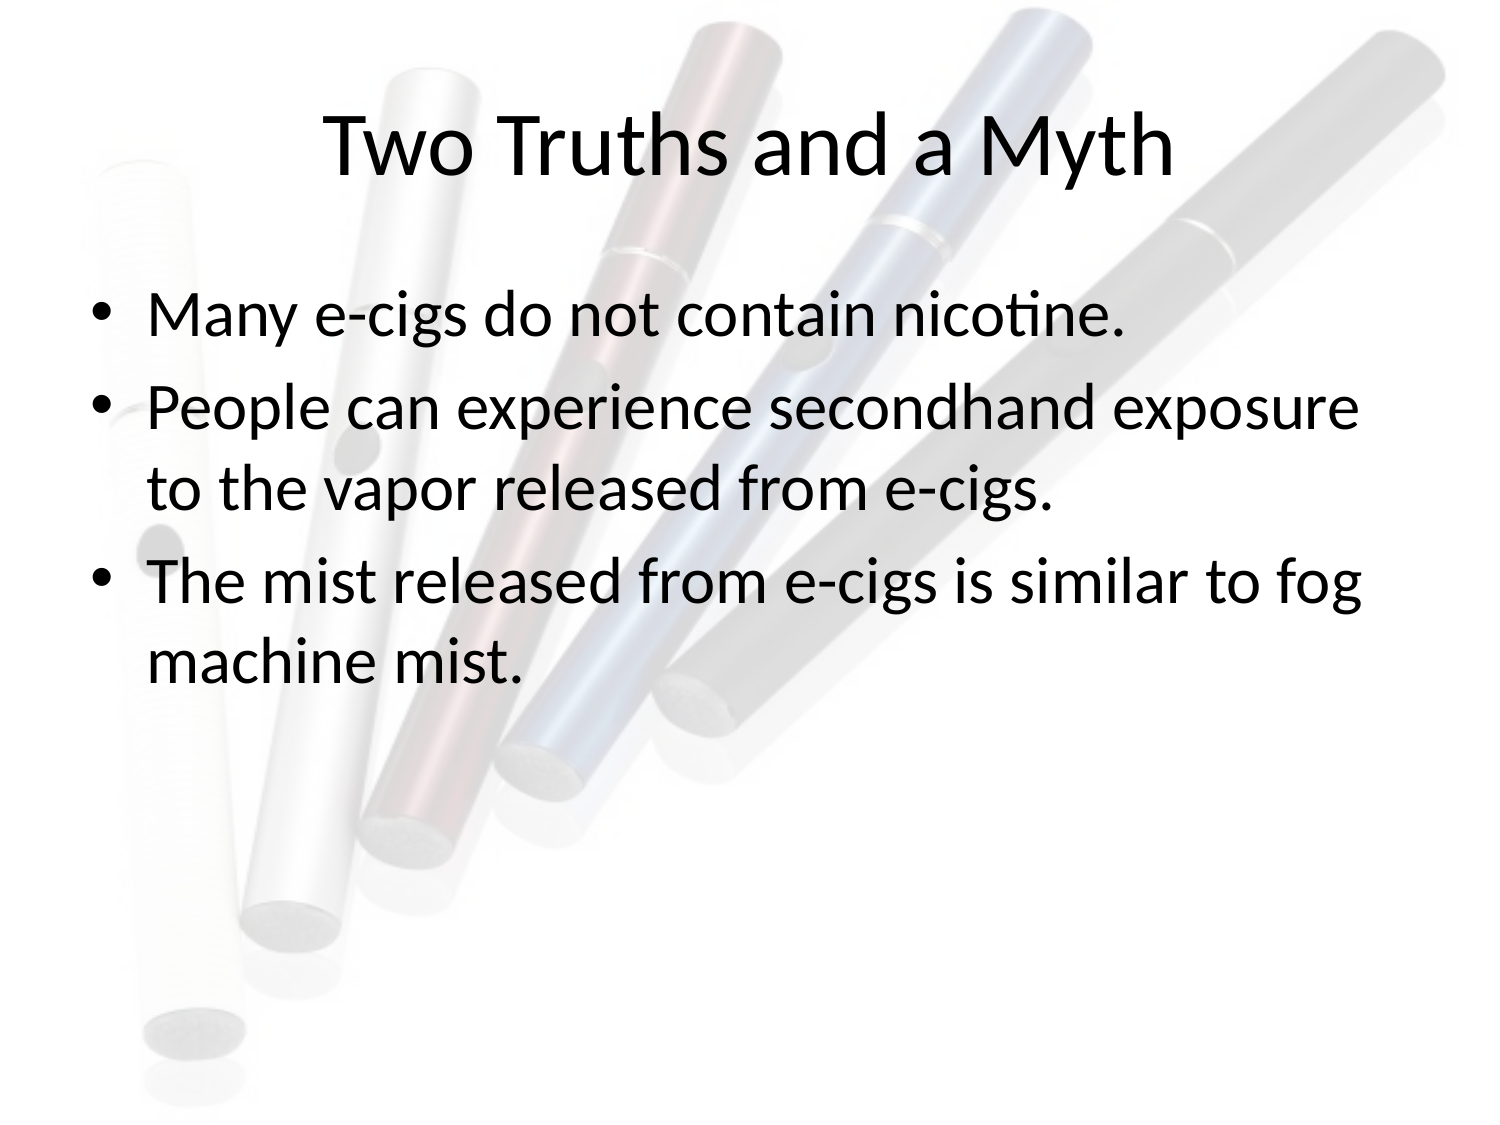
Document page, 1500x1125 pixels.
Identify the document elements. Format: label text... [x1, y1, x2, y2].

title Two Truths and a Myth [75, 45, 1425, 233]
list Many e-cigs do not contain nicotine. People can experience secondhand exposure to the vapor released from e-cigs. The mist released from e-cigs is similar to fog machine mist. [75, 262, 1425, 1005]
